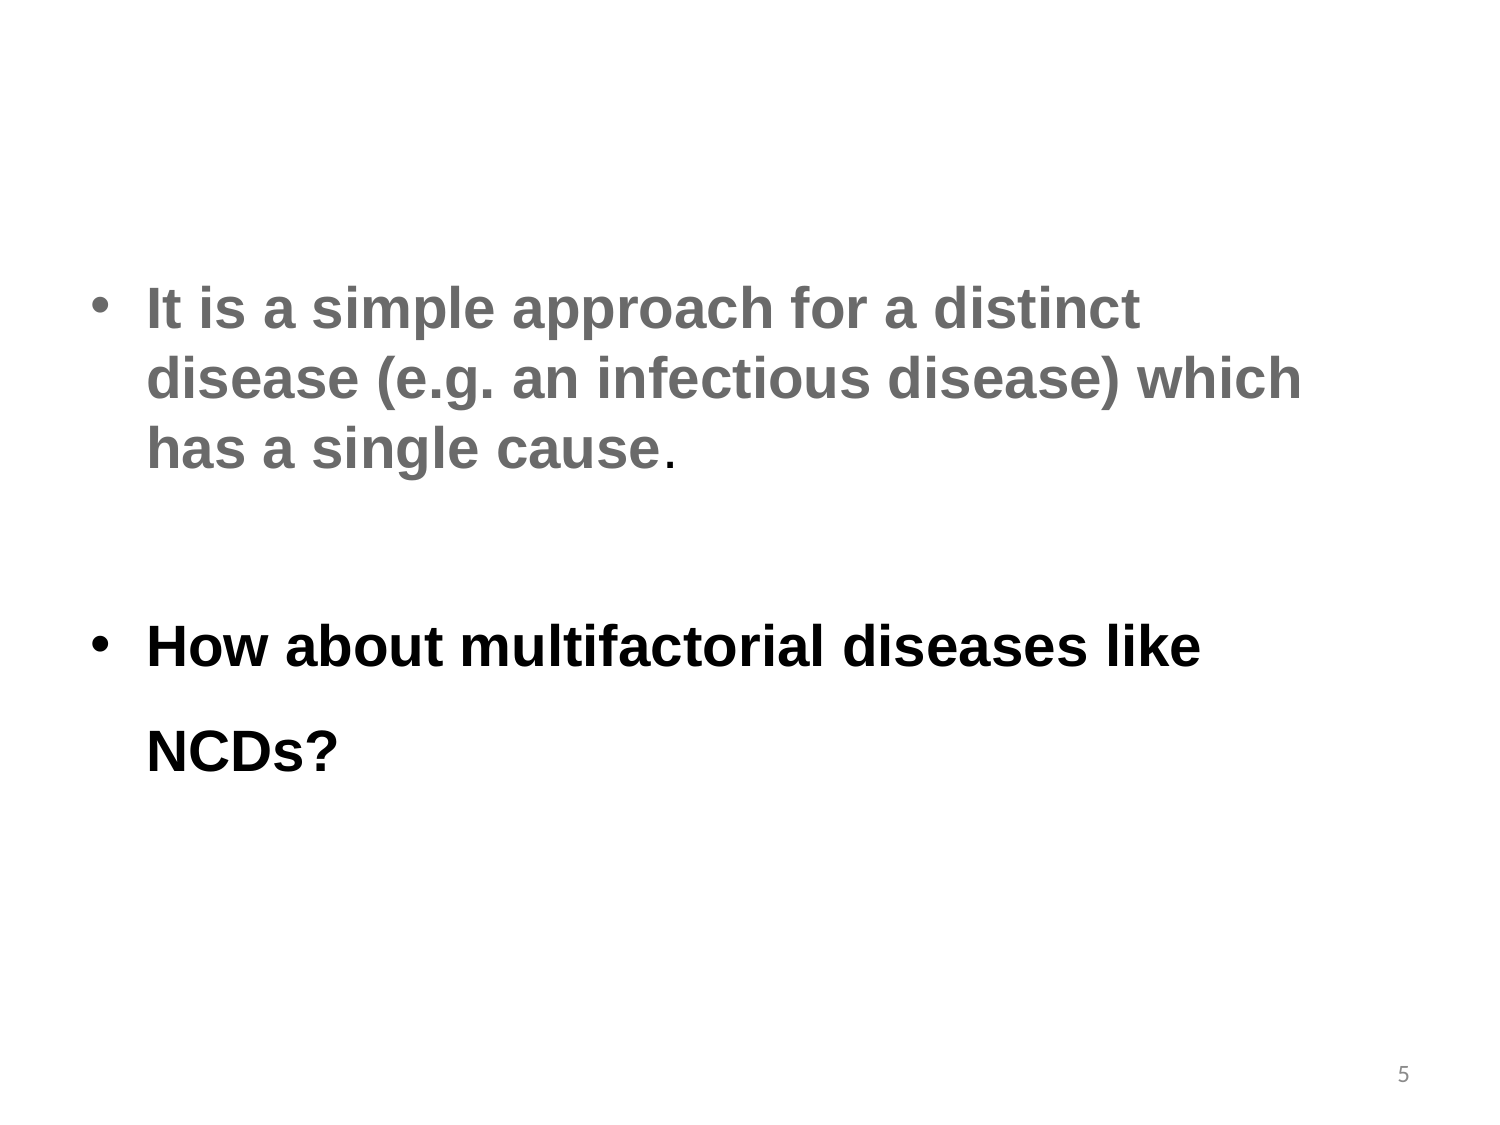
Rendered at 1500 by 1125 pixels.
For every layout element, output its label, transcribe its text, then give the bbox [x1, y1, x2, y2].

slide_number 5 [1074, 1042, 1425, 1103]
list It is a simple approach for a distinct disease (e.g. an infectious disease) which has a single cause. How about multifactorial diseases like NCDs? [75, 262, 1425, 1005]
